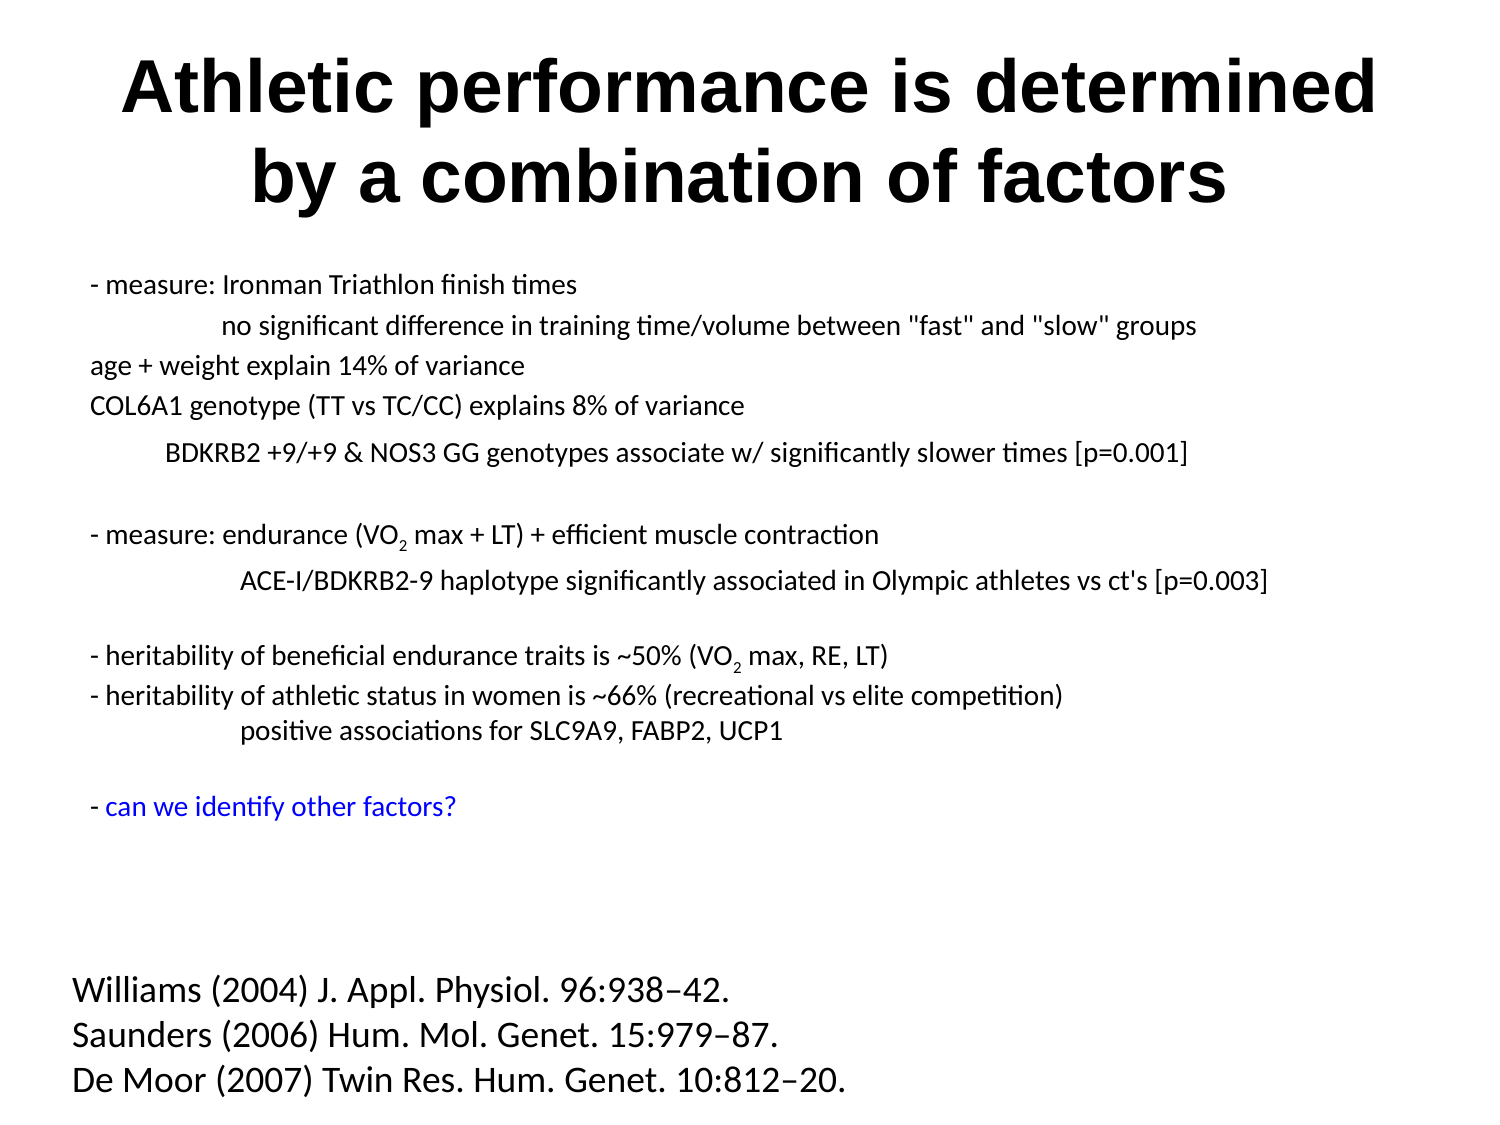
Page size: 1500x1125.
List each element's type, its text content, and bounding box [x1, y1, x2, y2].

list - measure: Ironman Triathlon finish times no significant difference in training time/volume between "fast" and "slow" groups age + weight explain 14% of variance COL6A1 genotype (TT vs TC/CC) explains 8% of variance BDKRB2 +9/+9 & NOS3 GG genotypes associate w/ significantly slower times [p=0.001] - measure: endurance (VO2 max + LT) + efficient muscle contraction ACE-I/BDKRB2-9 haplotype significantly associated in Olympic athletes vs ct's [p=0.003] - heritability of beneficial endurance traits is ~50% (VO2 max, RE, LT) - heritability of athletic status in women is ~66% (recreational vs elite competition) positive associations for SLC9A9, FABP2, UCP1 - can we identify other factors? [75, 249, 1425, 925]
text_box Williams (2004) J. Appl. Physiol. 96:938–42. Saunders (2006) Hum. Mol. Genet. 15:979–87. De Moor (2007) Twin Res. Hum. Genet. 10:812–20. [57, 950, 1391, 1089]
title Athletic performance is determined by a combination of factors [75, 45, 1425, 233]
